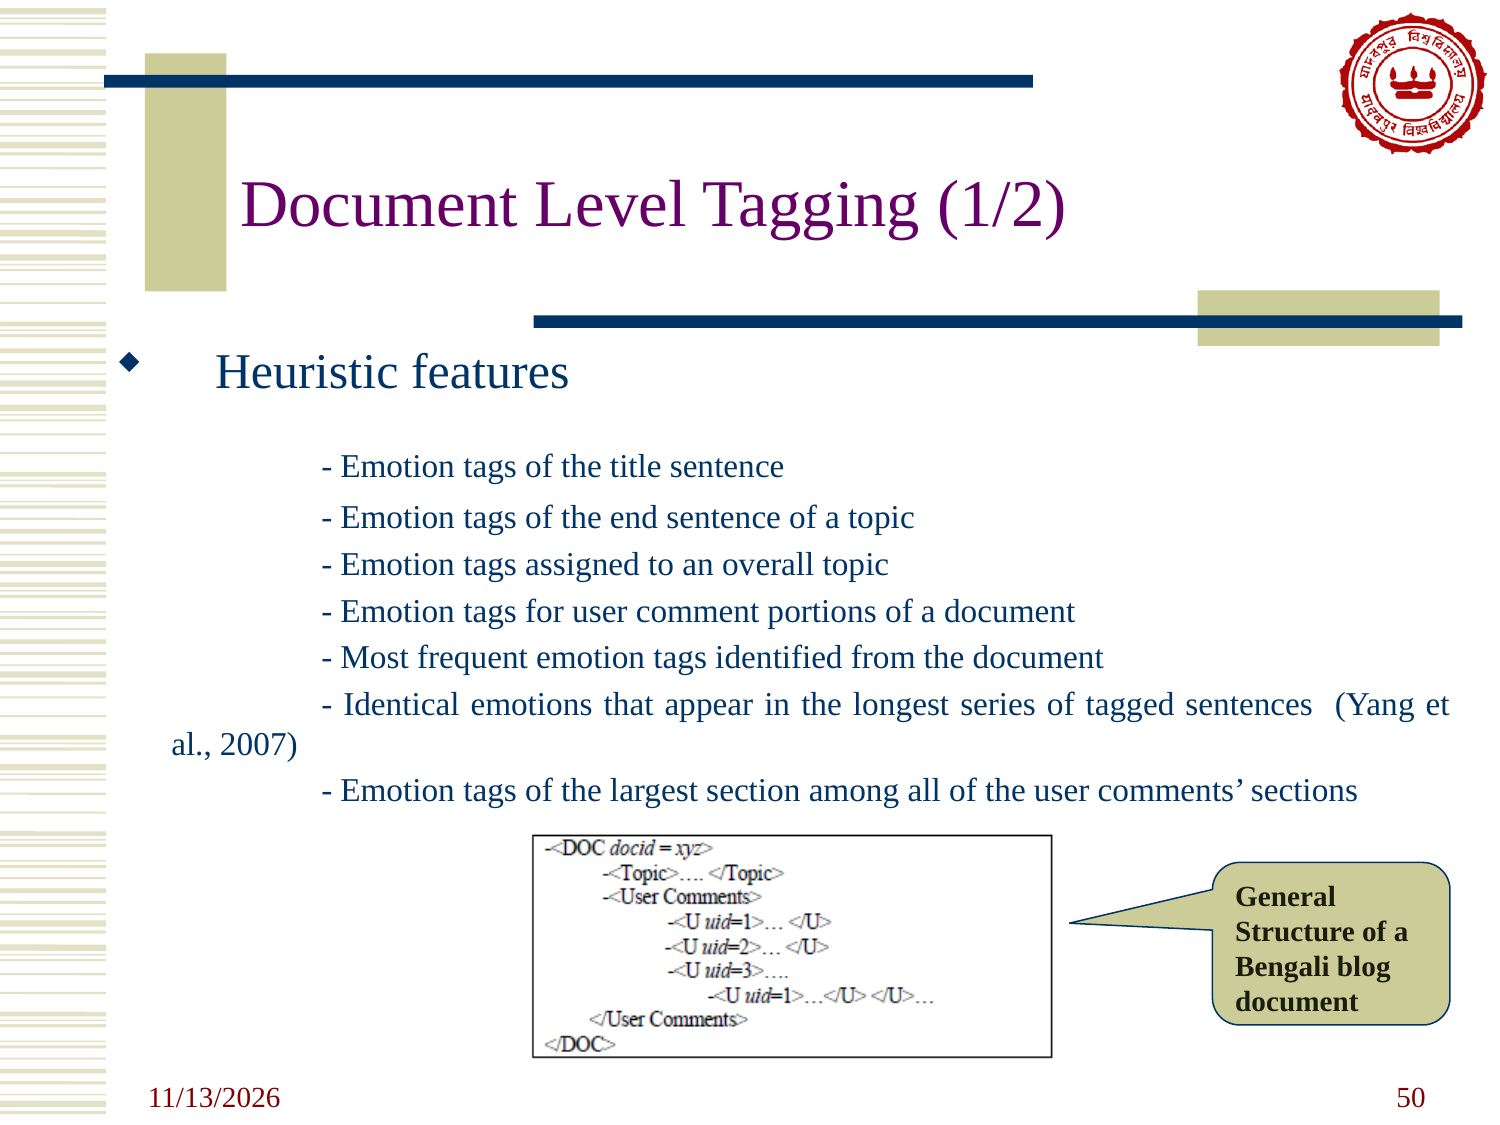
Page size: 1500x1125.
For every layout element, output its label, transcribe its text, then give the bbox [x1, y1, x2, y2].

picture [524, 824, 1063, 1063]
text_box General Structure of a Bengali blog document [1069, 862, 1450, 1025]
picture [1337, 12, 1487, 163]
list Heuristic features - Emotion tags of the title sentence - Emotion tags of the end sentence of a topic - Emotion tags assigned to an overall topic - Emotion tags for user comment portions of a document - Most frequent emotion tags identified from the document - Identical emotions that appear in the longest series of tagged sentences (Yang et al., 2007) - Emotion tags of the largest section among all of the user comments’ sections [99, 337, 1468, 1063]
slide_number 50 [1080, 1063, 1442, 1122]
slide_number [132, 1063, 446, 1121]
title Document Level Tagging (1/2) [224, 112, 1436, 301]
